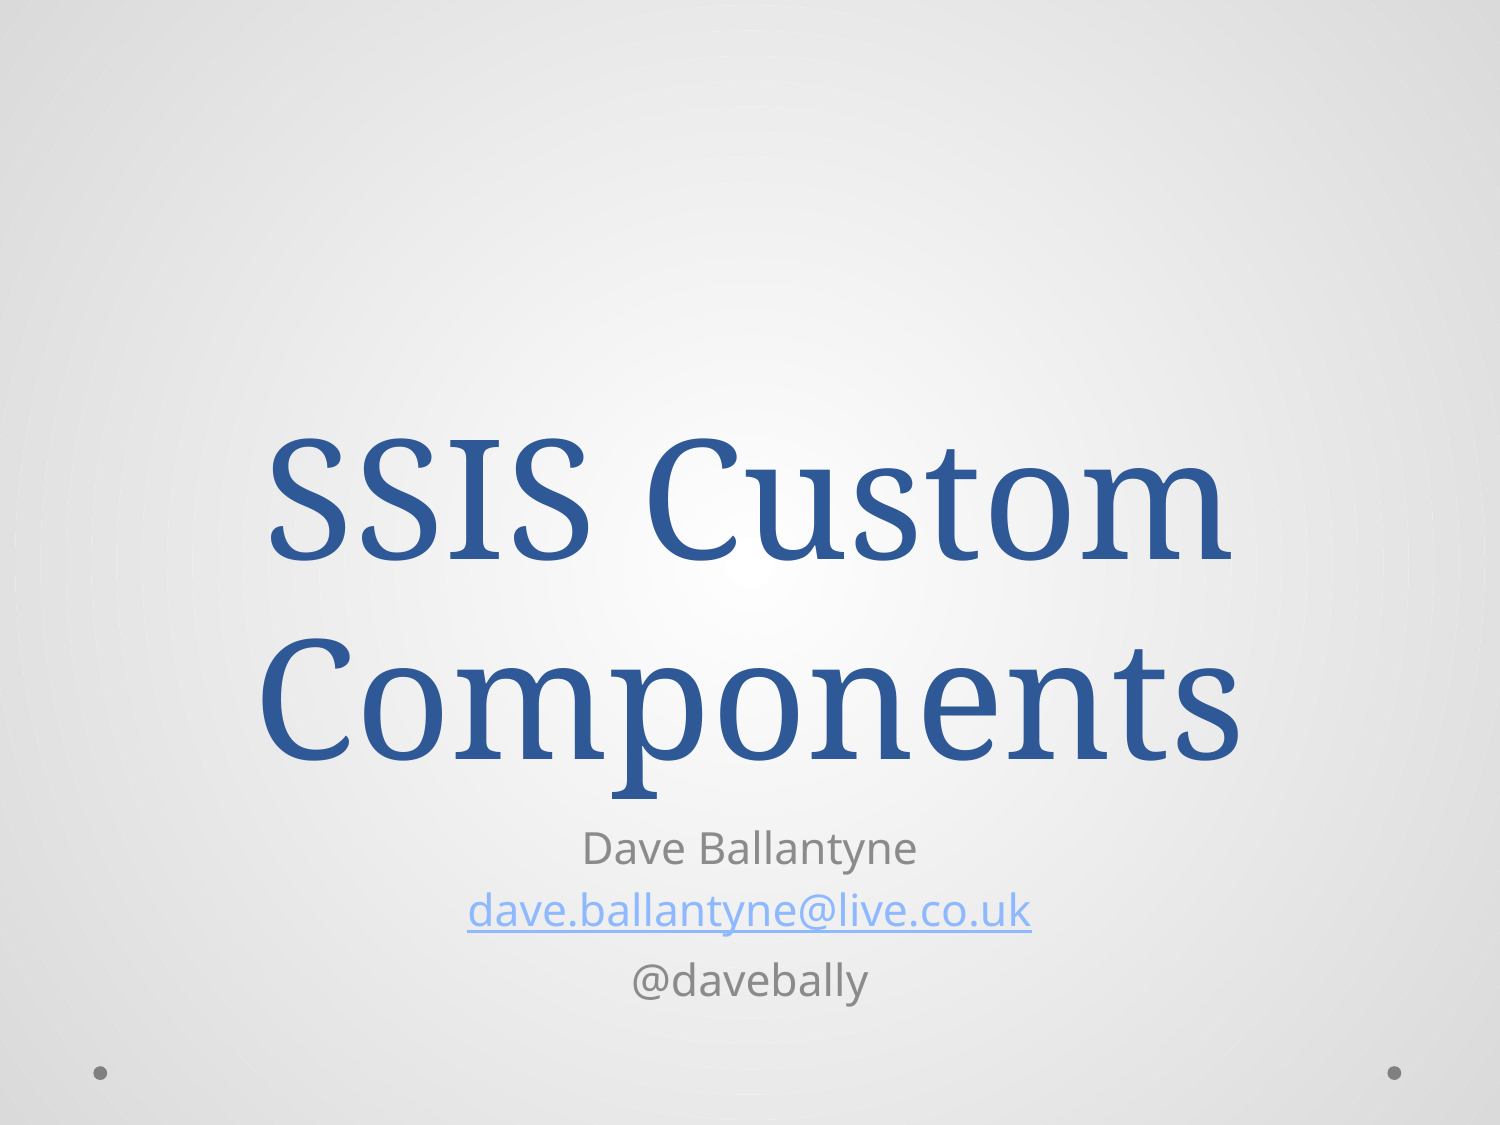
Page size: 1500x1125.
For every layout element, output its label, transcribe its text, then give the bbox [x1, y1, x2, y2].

subtitle Dave Ballantyne dave.ballantyne@live.co.uk @davebally [225, 812, 1275, 1013]
title SSIS Custom Components [112, 99, 1388, 800]
